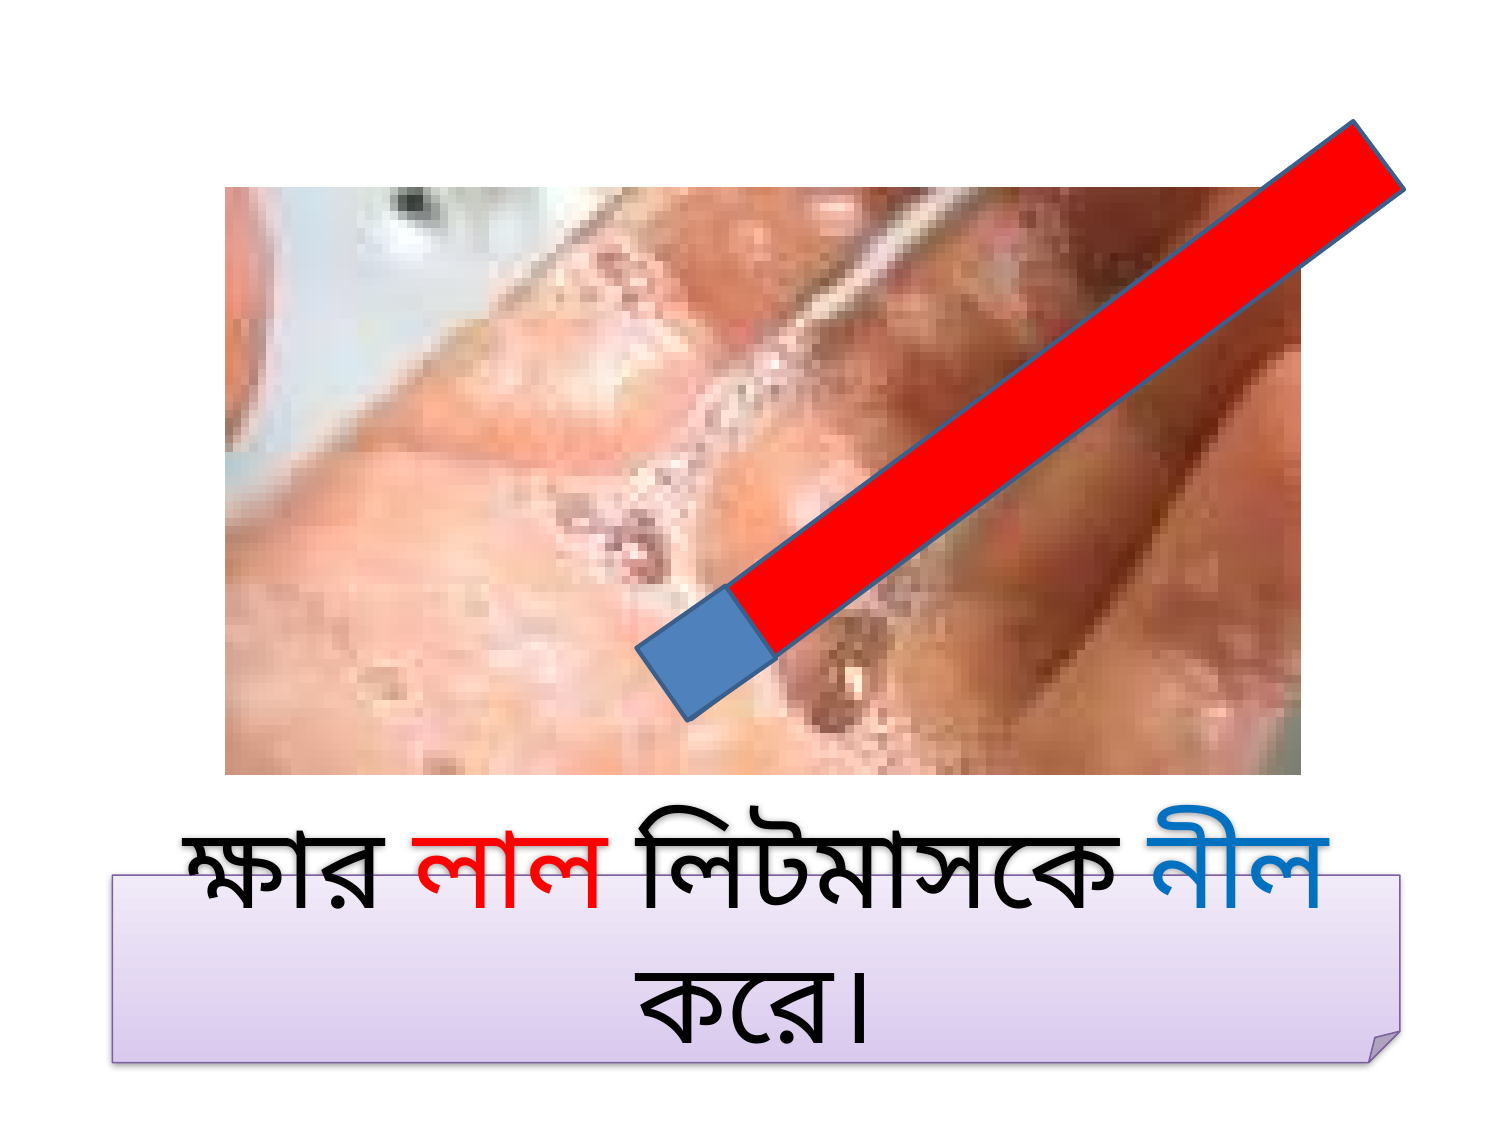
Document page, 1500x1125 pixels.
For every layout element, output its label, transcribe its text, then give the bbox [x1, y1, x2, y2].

text_box ক্ষার লাল লিটমাসকে নীল করে। [111, 874, 1401, 1064]
picture [224, 187, 1301, 776]
text_box [1263, 118, 1407, 265]
